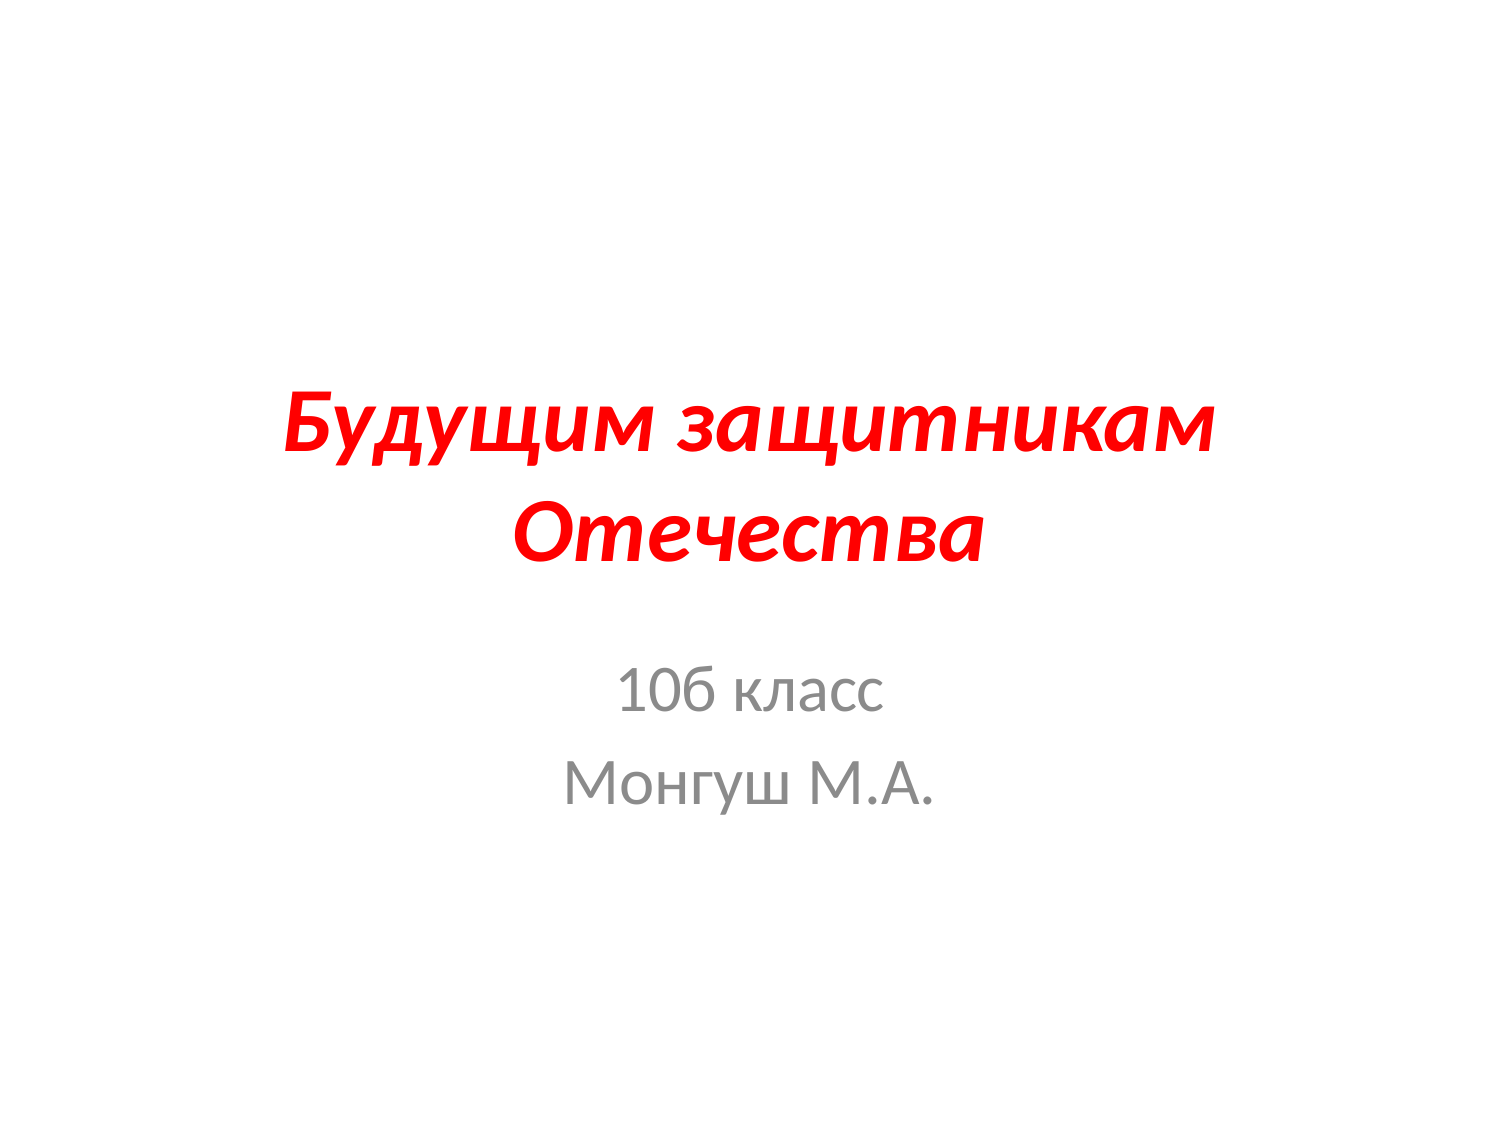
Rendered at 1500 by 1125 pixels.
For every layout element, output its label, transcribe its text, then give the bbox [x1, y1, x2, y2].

title Будущим защитникам Отечества [112, 349, 1388, 591]
subtitle 10б класс Монгуш М.А. [225, 637, 1275, 925]
